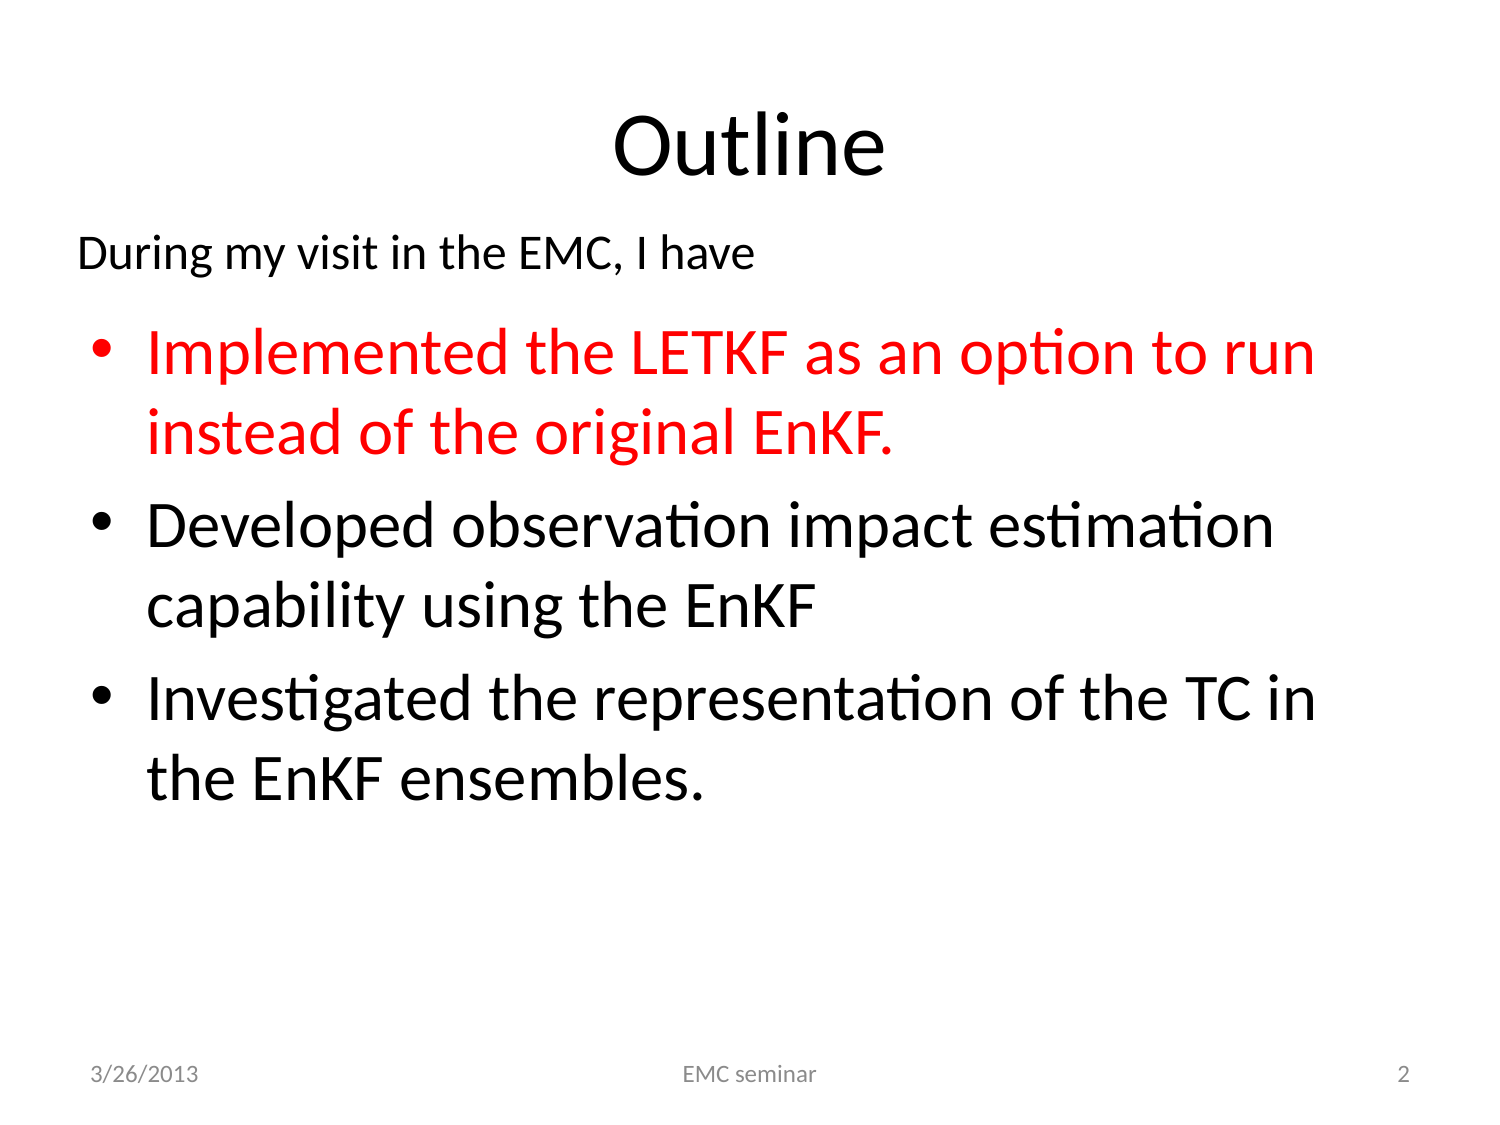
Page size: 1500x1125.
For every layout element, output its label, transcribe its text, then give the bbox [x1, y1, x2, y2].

list Implemented the LETKF as an option to run instead of the original EnKF. Developed observation impact estimation capability using the EnKF Investigated the representation of the TC in the EnKF ensembles. [75, 299, 1425, 1043]
text_box During my visit in the EMC, I have [62, 212, 950, 288]
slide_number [75, 1042, 425, 1103]
footer EMC seminar [512, 1042, 988, 1103]
slide_number 2 [1074, 1042, 1425, 1103]
title Outline [75, 45, 1425, 233]
